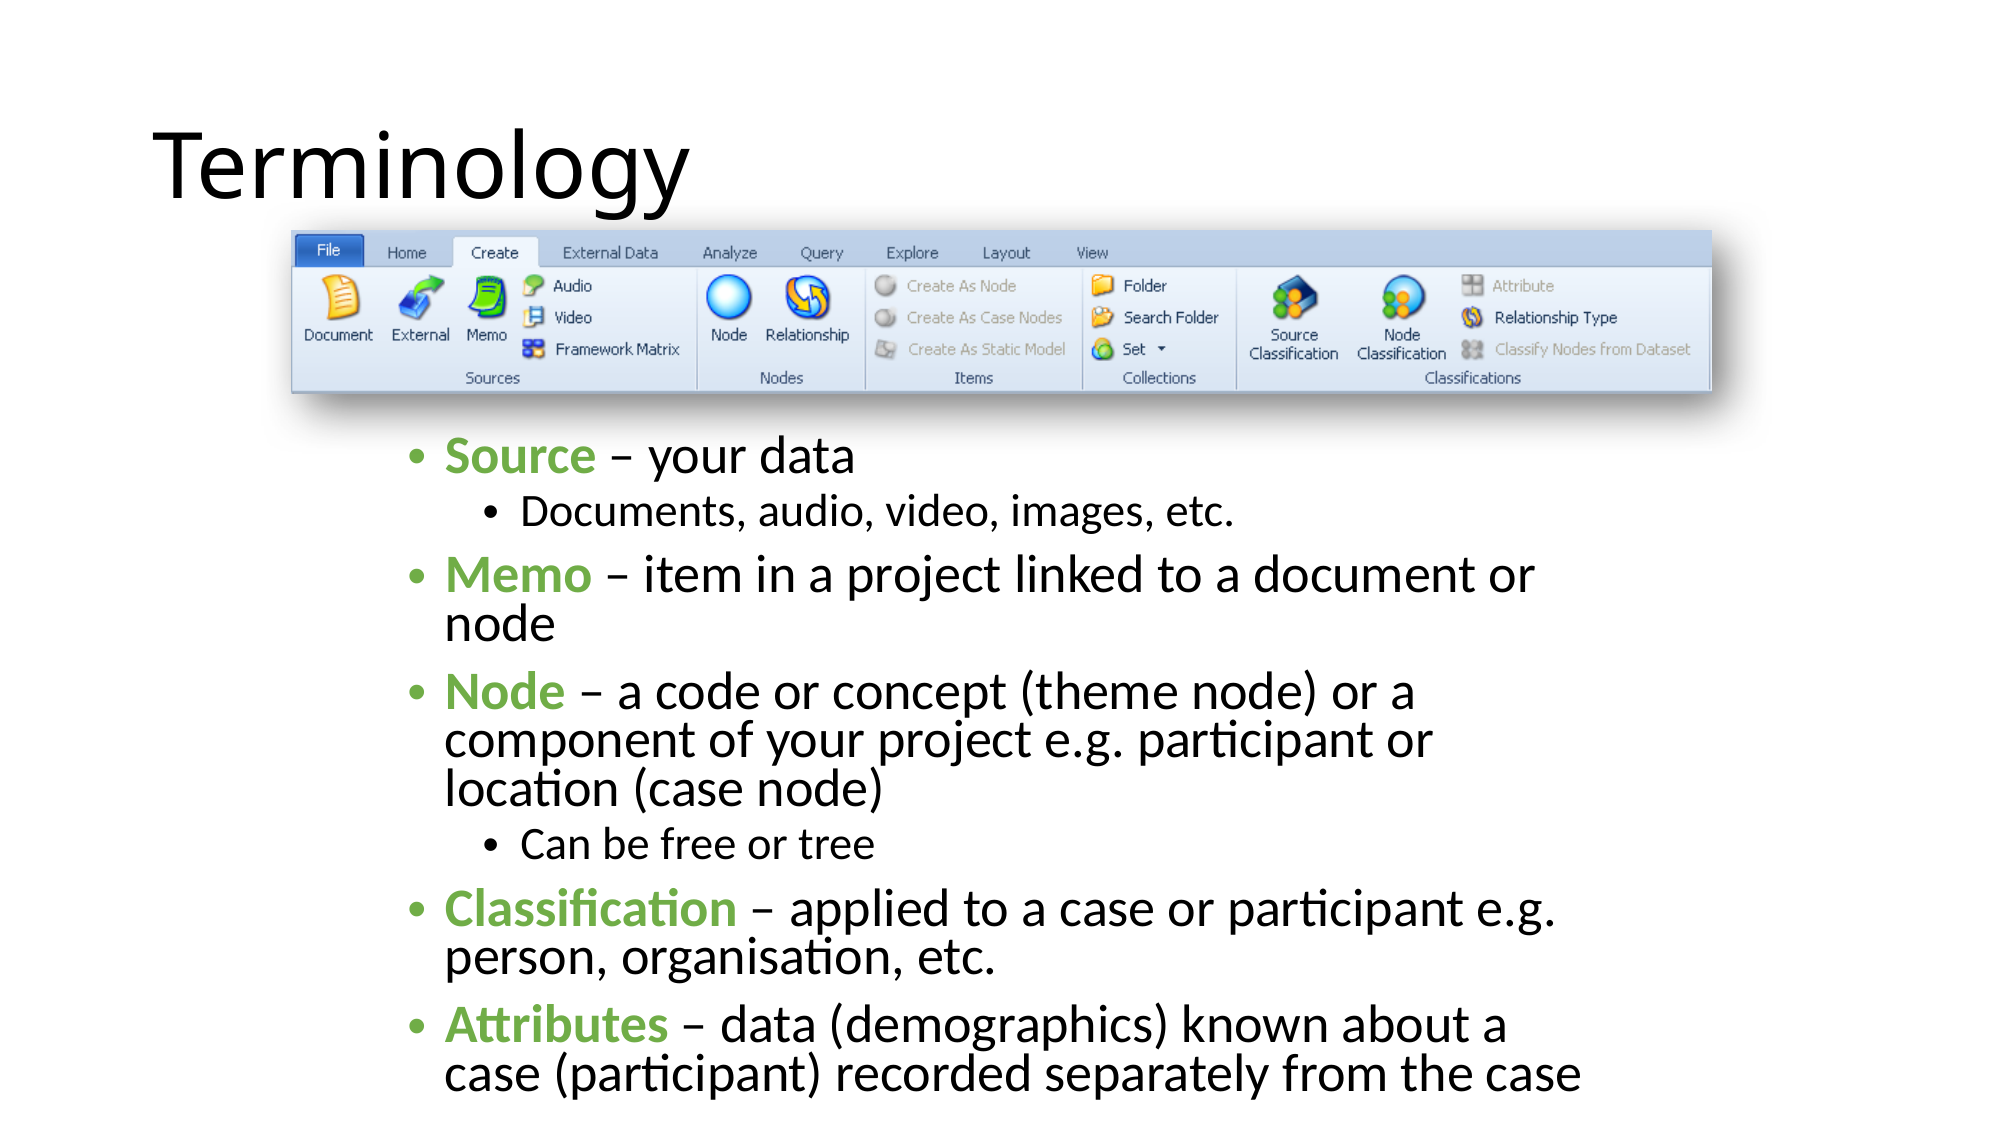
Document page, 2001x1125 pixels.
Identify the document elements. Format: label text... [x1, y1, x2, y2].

picture [291, 229, 1712, 394]
list Source – your data Documents, audio, video, images, etc. Memo – item in a project linked to a document or node Node – a code or concept (theme node) or a component of your project e.g. participant or location (case node) Can be free or tree Classification – applied to a case or participant e.g. person, organisation, etc. Attributes – data (demographics) known about a case (participant) recorded separately from the case [392, 442, 1608, 1124]
title Terminology [137, 59, 1863, 278]
